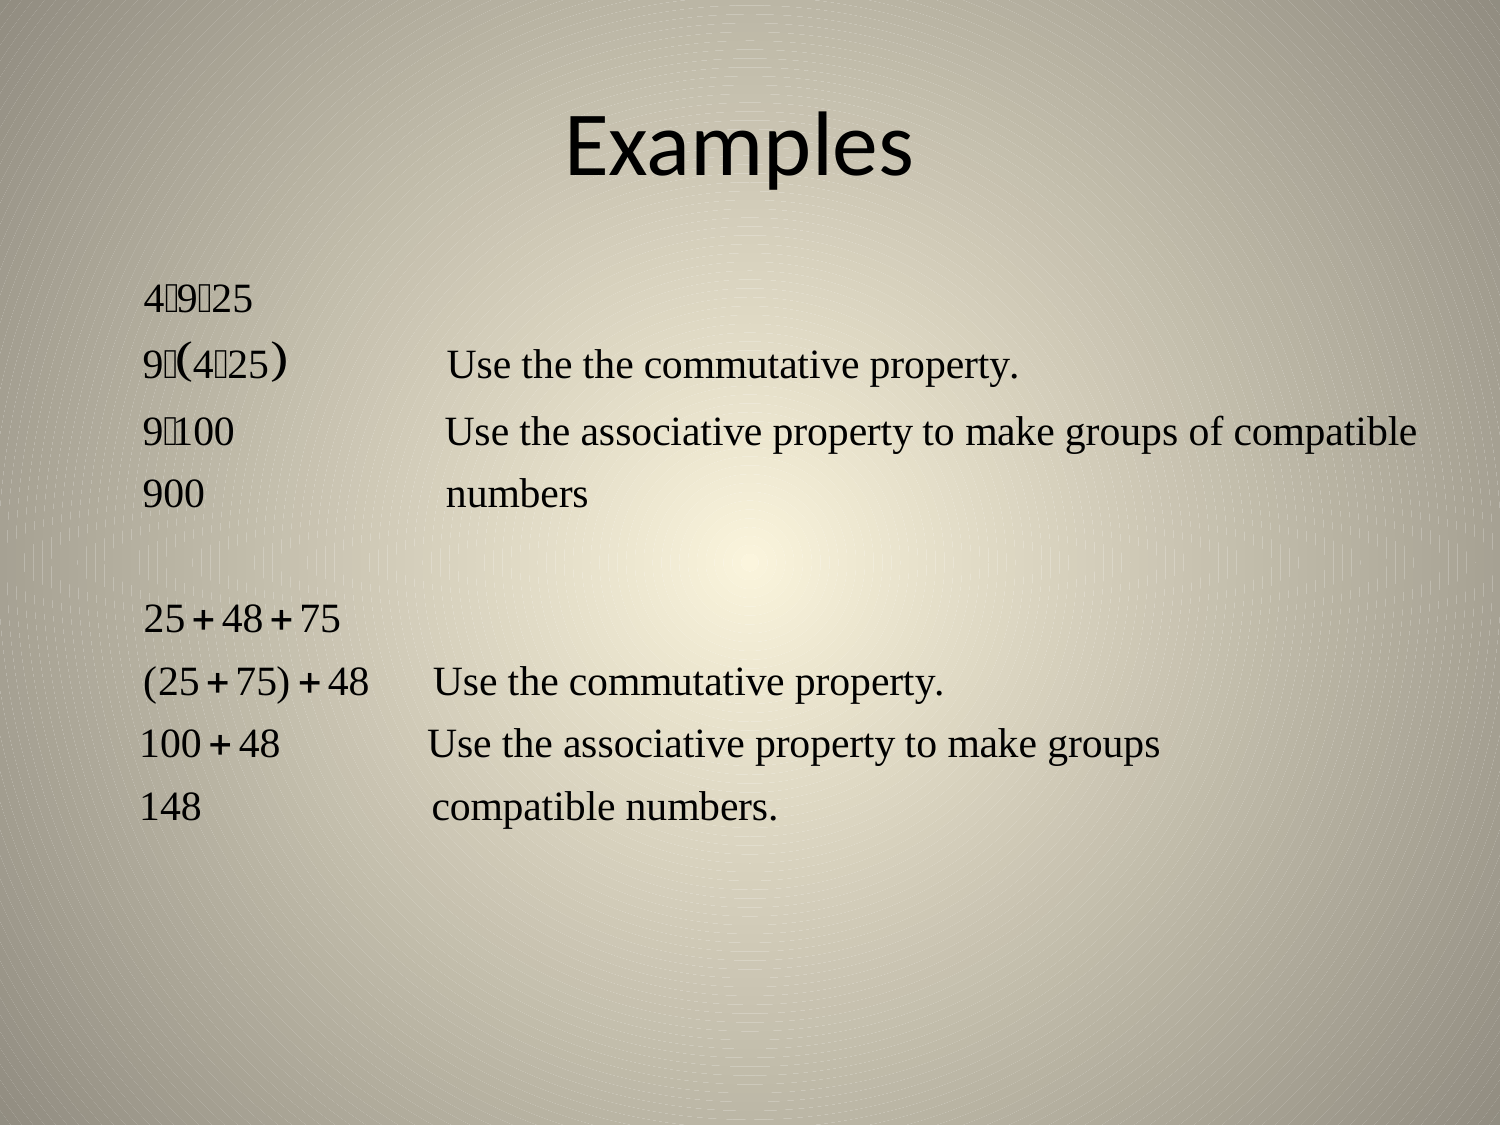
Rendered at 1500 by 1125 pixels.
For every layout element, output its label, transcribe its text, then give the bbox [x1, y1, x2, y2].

title Examples [75, 45, 1425, 233]
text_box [137, 274, 1426, 838]
